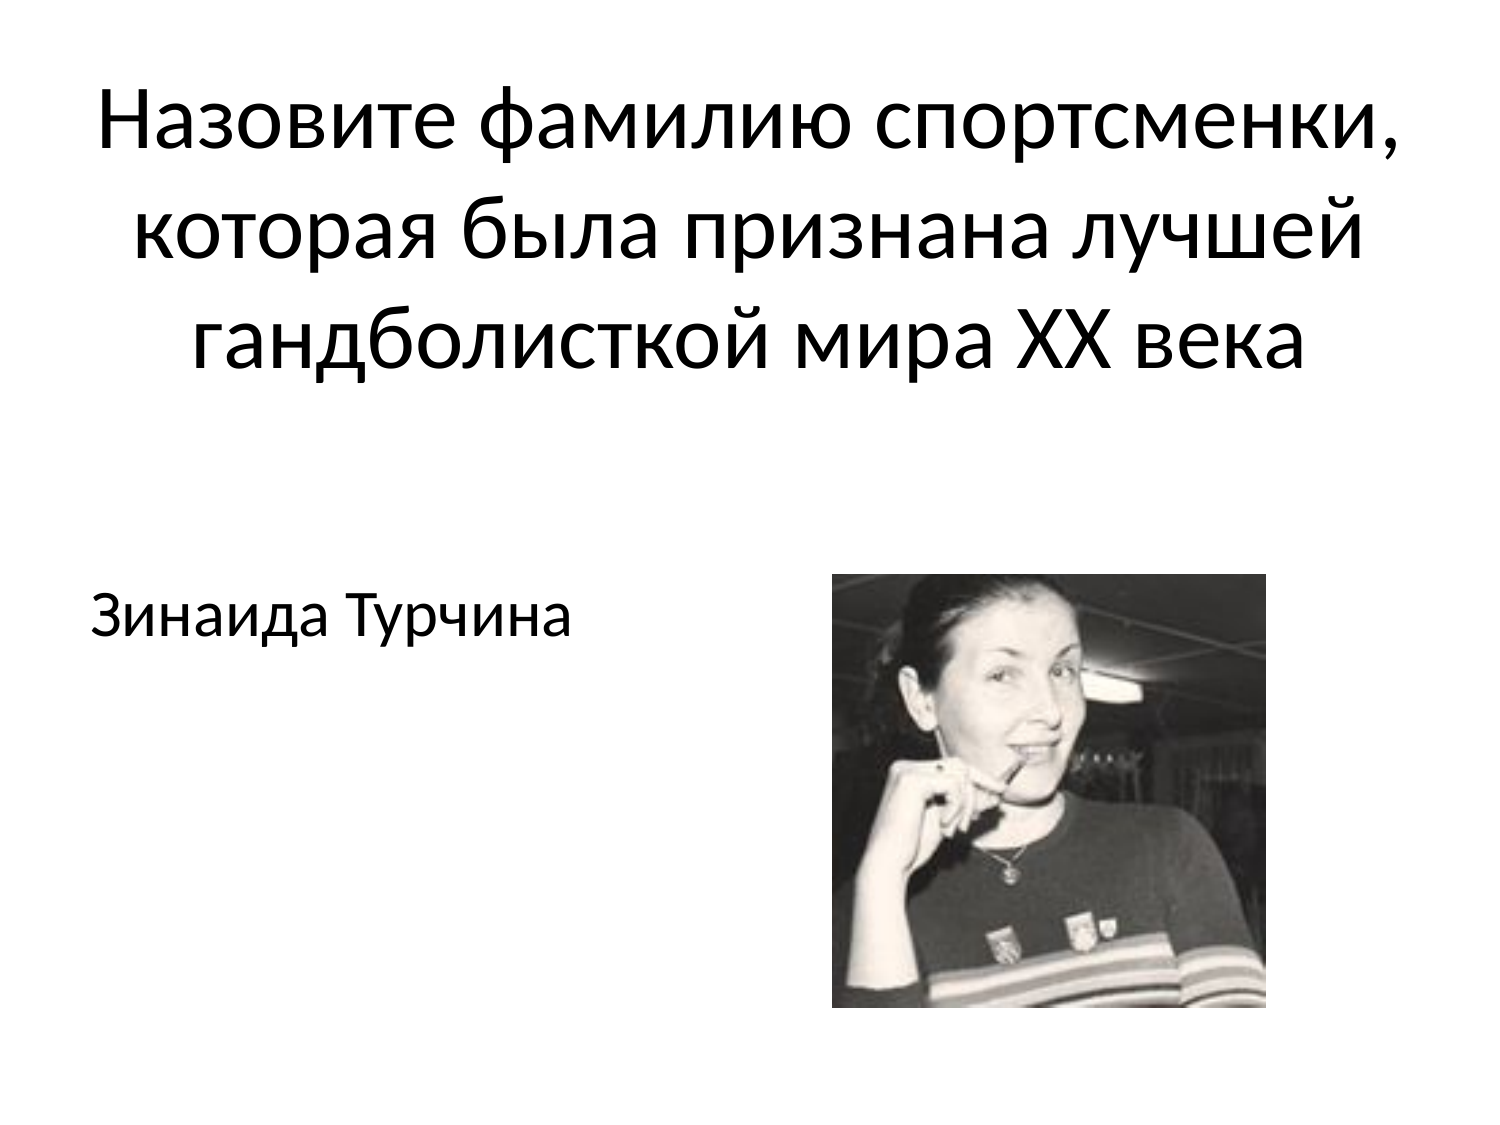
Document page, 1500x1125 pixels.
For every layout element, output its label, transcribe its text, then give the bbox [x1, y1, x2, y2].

picture [831, 573, 1266, 1008]
list Зинаида Турчина [75, 562, 610, 1005]
title Назовите фамилию спортсменки, которая была признана лучшей гандболисткой мира ХХ века [75, 45, 1425, 399]
